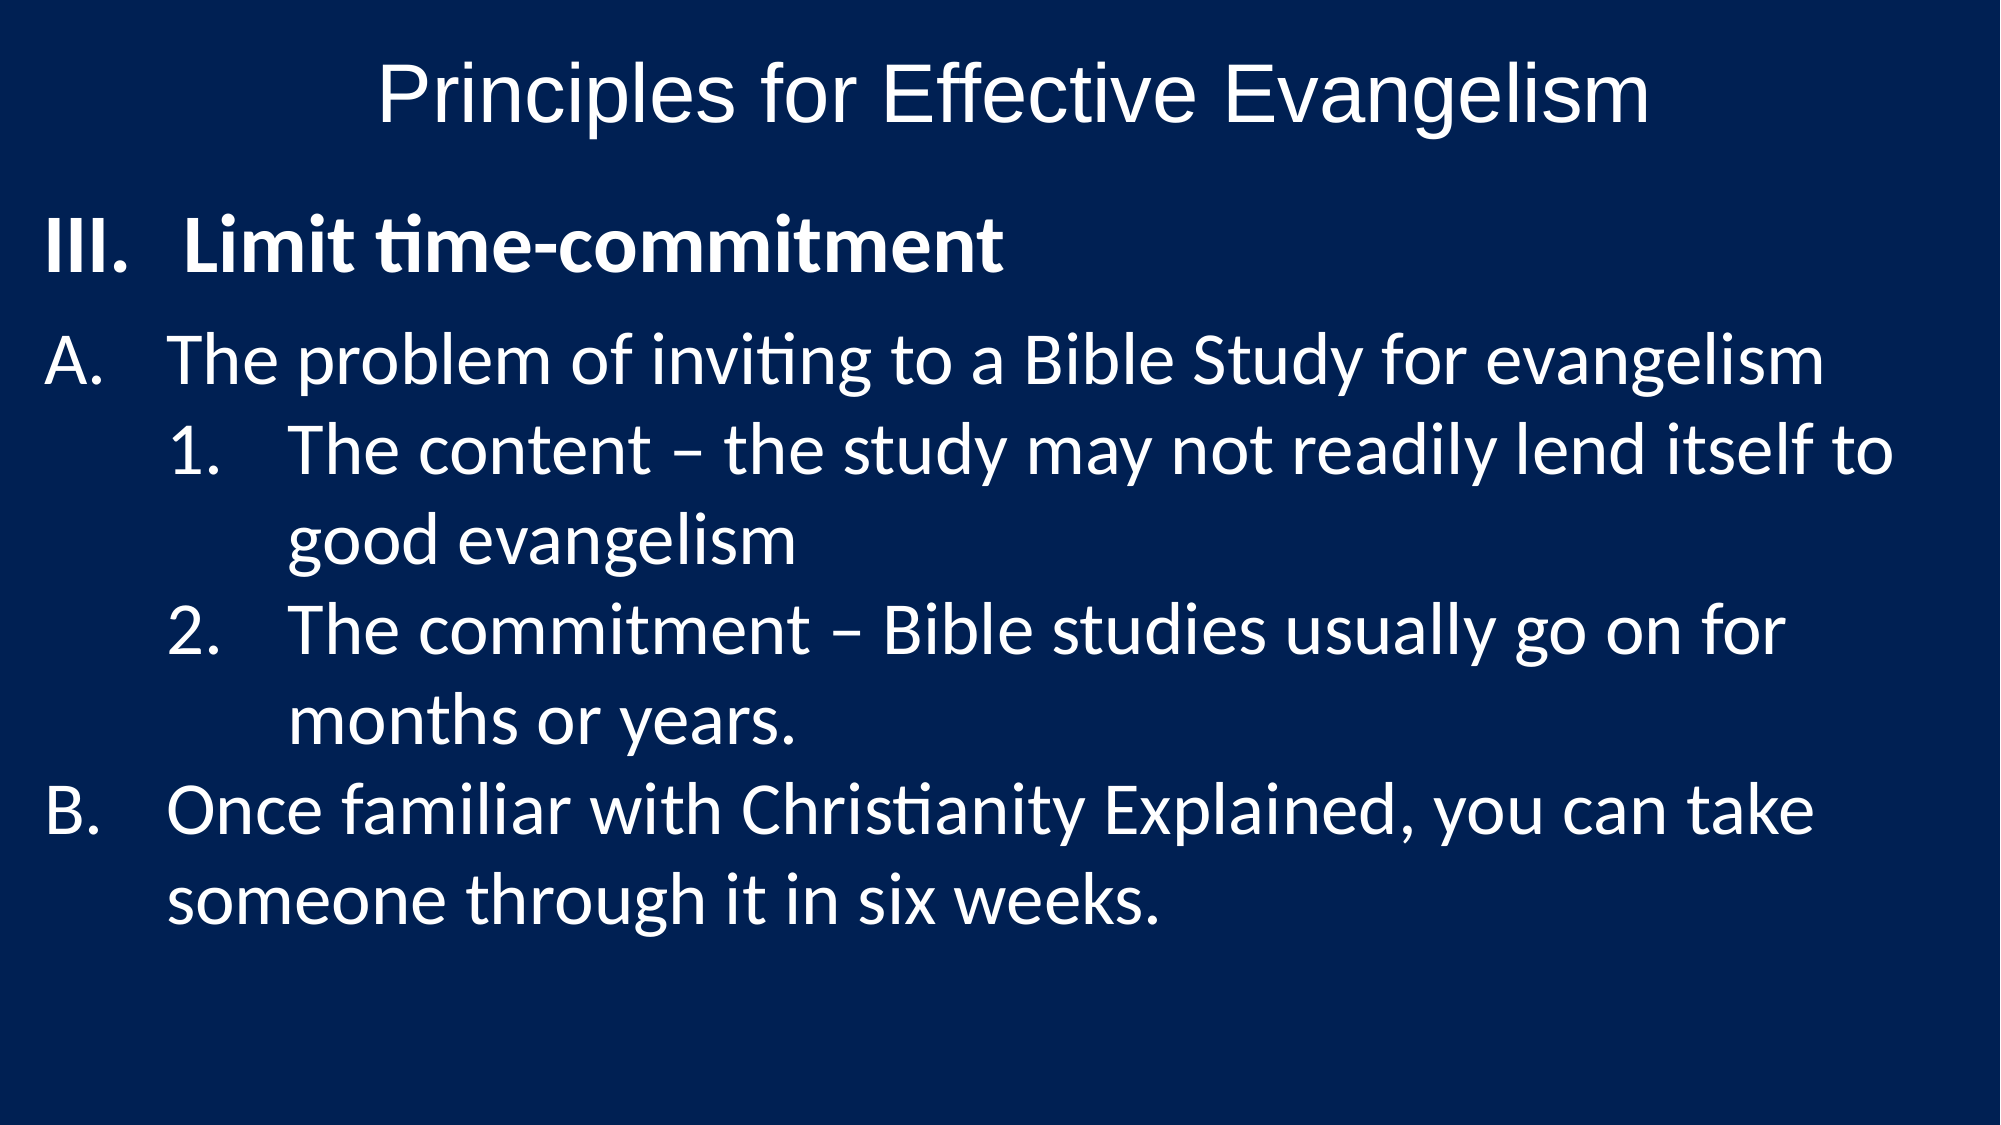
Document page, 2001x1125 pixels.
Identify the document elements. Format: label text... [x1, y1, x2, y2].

text_box Principles for Effective Evangelism [55, 31, 1974, 146]
text_box The problem of inviting to a Bible Study for evangelism The content – the study may not readily lend itself to good evangelism The commitment – Bible studies usually go on for months or years. Once familiar with Christianity Explained, you can take someone through it in six weeks. [29, 302, 1966, 948]
text_box Limit time-commitment [28, 181, 1965, 297]
